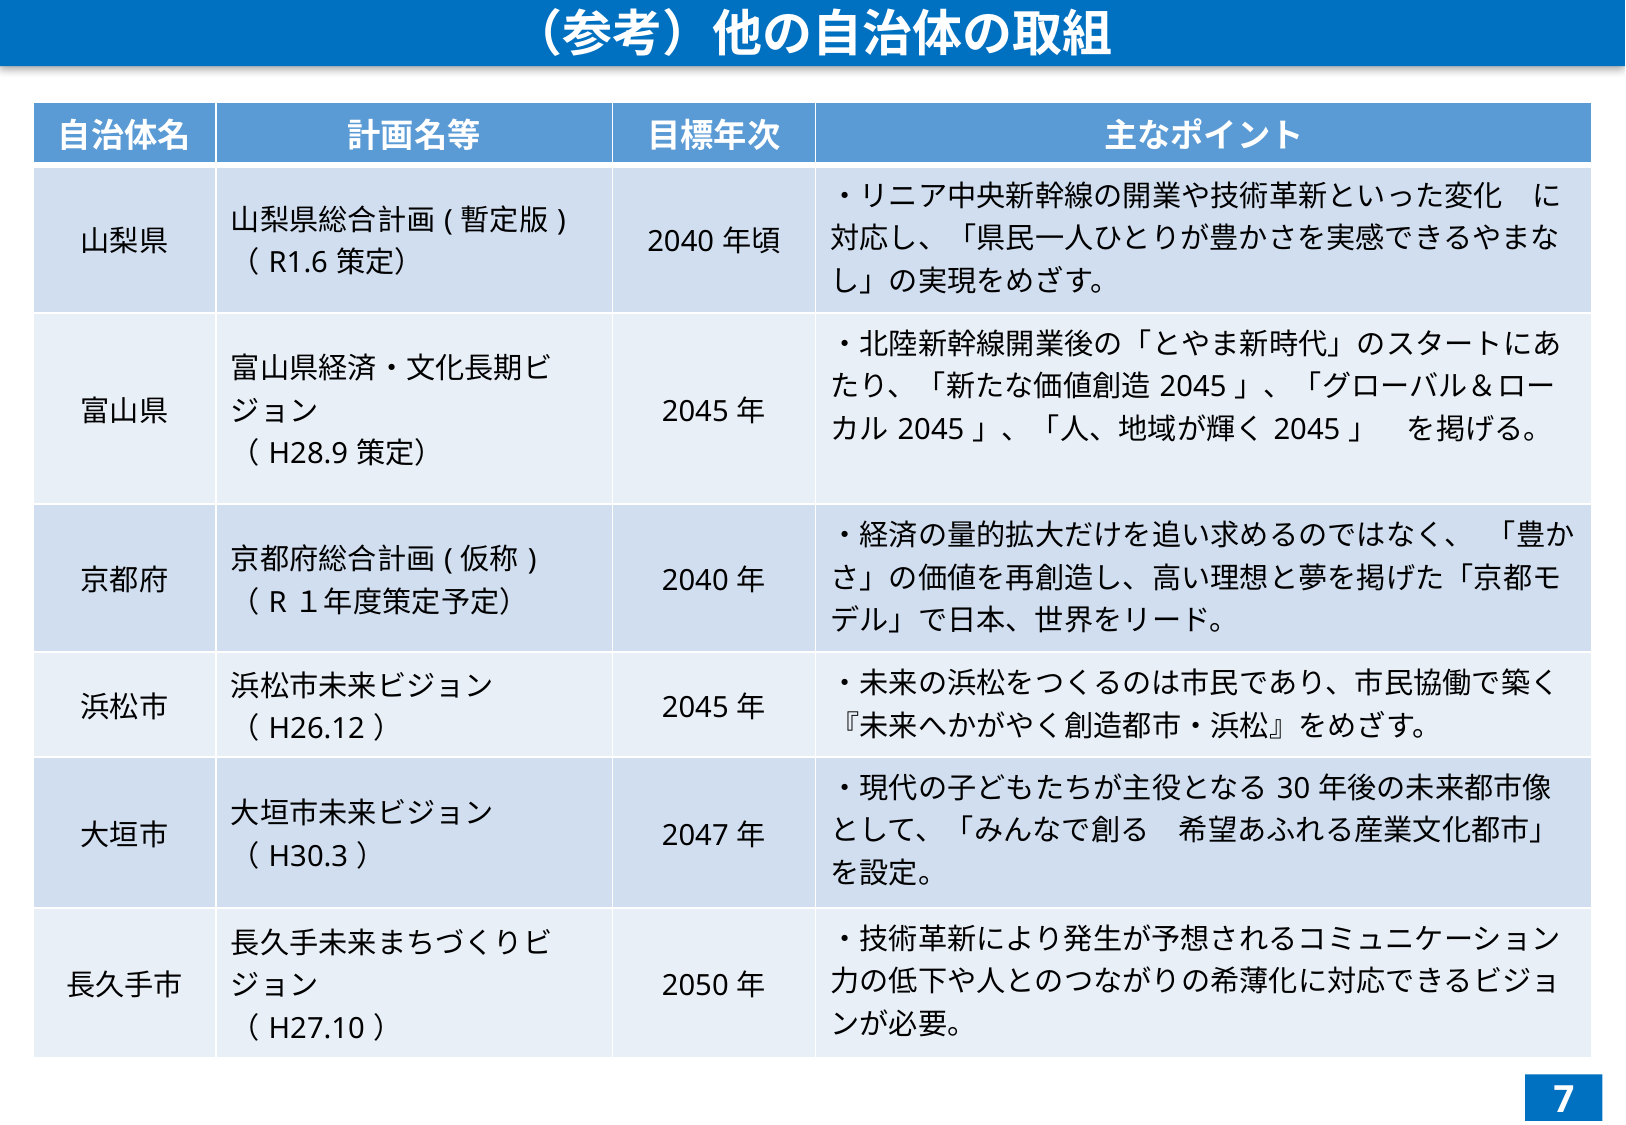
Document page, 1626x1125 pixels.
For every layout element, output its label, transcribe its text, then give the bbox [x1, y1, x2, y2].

table_cell 2050年 [613, 909, 815, 1057]
table_cell ・未来の浜松をつくるのは市民であり、市民協働で築く『未来へかがやく創造都市・浜松』をめざす。 [816, 653, 1591, 756]
table_cell 富山県 [34, 314, 215, 503]
table_header 主なポイント [816, 103, 1591, 162]
table_header 目標年次 [613, 103, 815, 162]
table_cell 山梨県総合計画(暫定版) （R1.6策定） [217, 168, 612, 312]
text_box （参考）他の自治体の取組 [0, 0, 1625, 67]
table_cell 2040年 [613, 505, 815, 651]
table_header 自治体名 [34, 103, 215, 162]
table_cell 大垣市 [34, 758, 215, 907]
table_cell ・リニア中央新幹線の開業や技術革新といった変化 に対応し、「県民一人ひとりが豊かさを実感できるやまなし」の実現をめざす。 [816, 168, 1591, 312]
table_cell 京都府 [34, 505, 215, 651]
table_cell 2040年頃 [613, 168, 815, 312]
table_cell ・技術革新により発生が予想されるコミュニケーション力の低下や人とのつながりの希薄化に対応できるビジョンが必要。 [816, 909, 1591, 1057]
table_cell 大垣市未来ビジョン （H30.3） [217, 758, 612, 907]
table_cell 京都府総合計画(仮称) （R１年度策定予定） [217, 505, 612, 651]
table_header 計画名等 [217, 103, 612, 162]
table_cell 山梨県 [34, 168, 215, 312]
table_cell 富山県経済・文化長期ビジョン （H28.9策定） [217, 314, 612, 503]
table_cell 浜松市未来ビジョン （H26.12） [217, 653, 612, 756]
table_cell ・北陸新幹線開業後の「とやま新時代」のスタートにあたり、「新たな価値創造2045」、「グローバル＆ローカル2045」、「人、地域が輝く2045」 を掲げる。 [816, 314, 1591, 503]
table_cell ・現代の子どもたちが主役となる30年後の未来都市像として、「みんなで創る 希望あふれる産業文化都市」を設定。 [816, 758, 1591, 907]
table_cell 2045年 [613, 314, 815, 503]
table_cell 2045年 [613, 653, 815, 756]
table_cell 2047年 [613, 758, 815, 907]
text_box 7 [1525, 1074, 1603, 1121]
table_cell ・経済の量的拡大だけを追い求めるのではなく、 「豊かさ」の価値を再創造し、高い理想と夢を掲げた「京都モデル」で日本、世界をリード。 [816, 505, 1591, 651]
table_cell 長久手市 [34, 909, 215, 1057]
table_cell 浜松市 [34, 653, 215, 756]
table_cell 長久手未来まちづくりビジョン （H27.10） [217, 909, 612, 1057]
